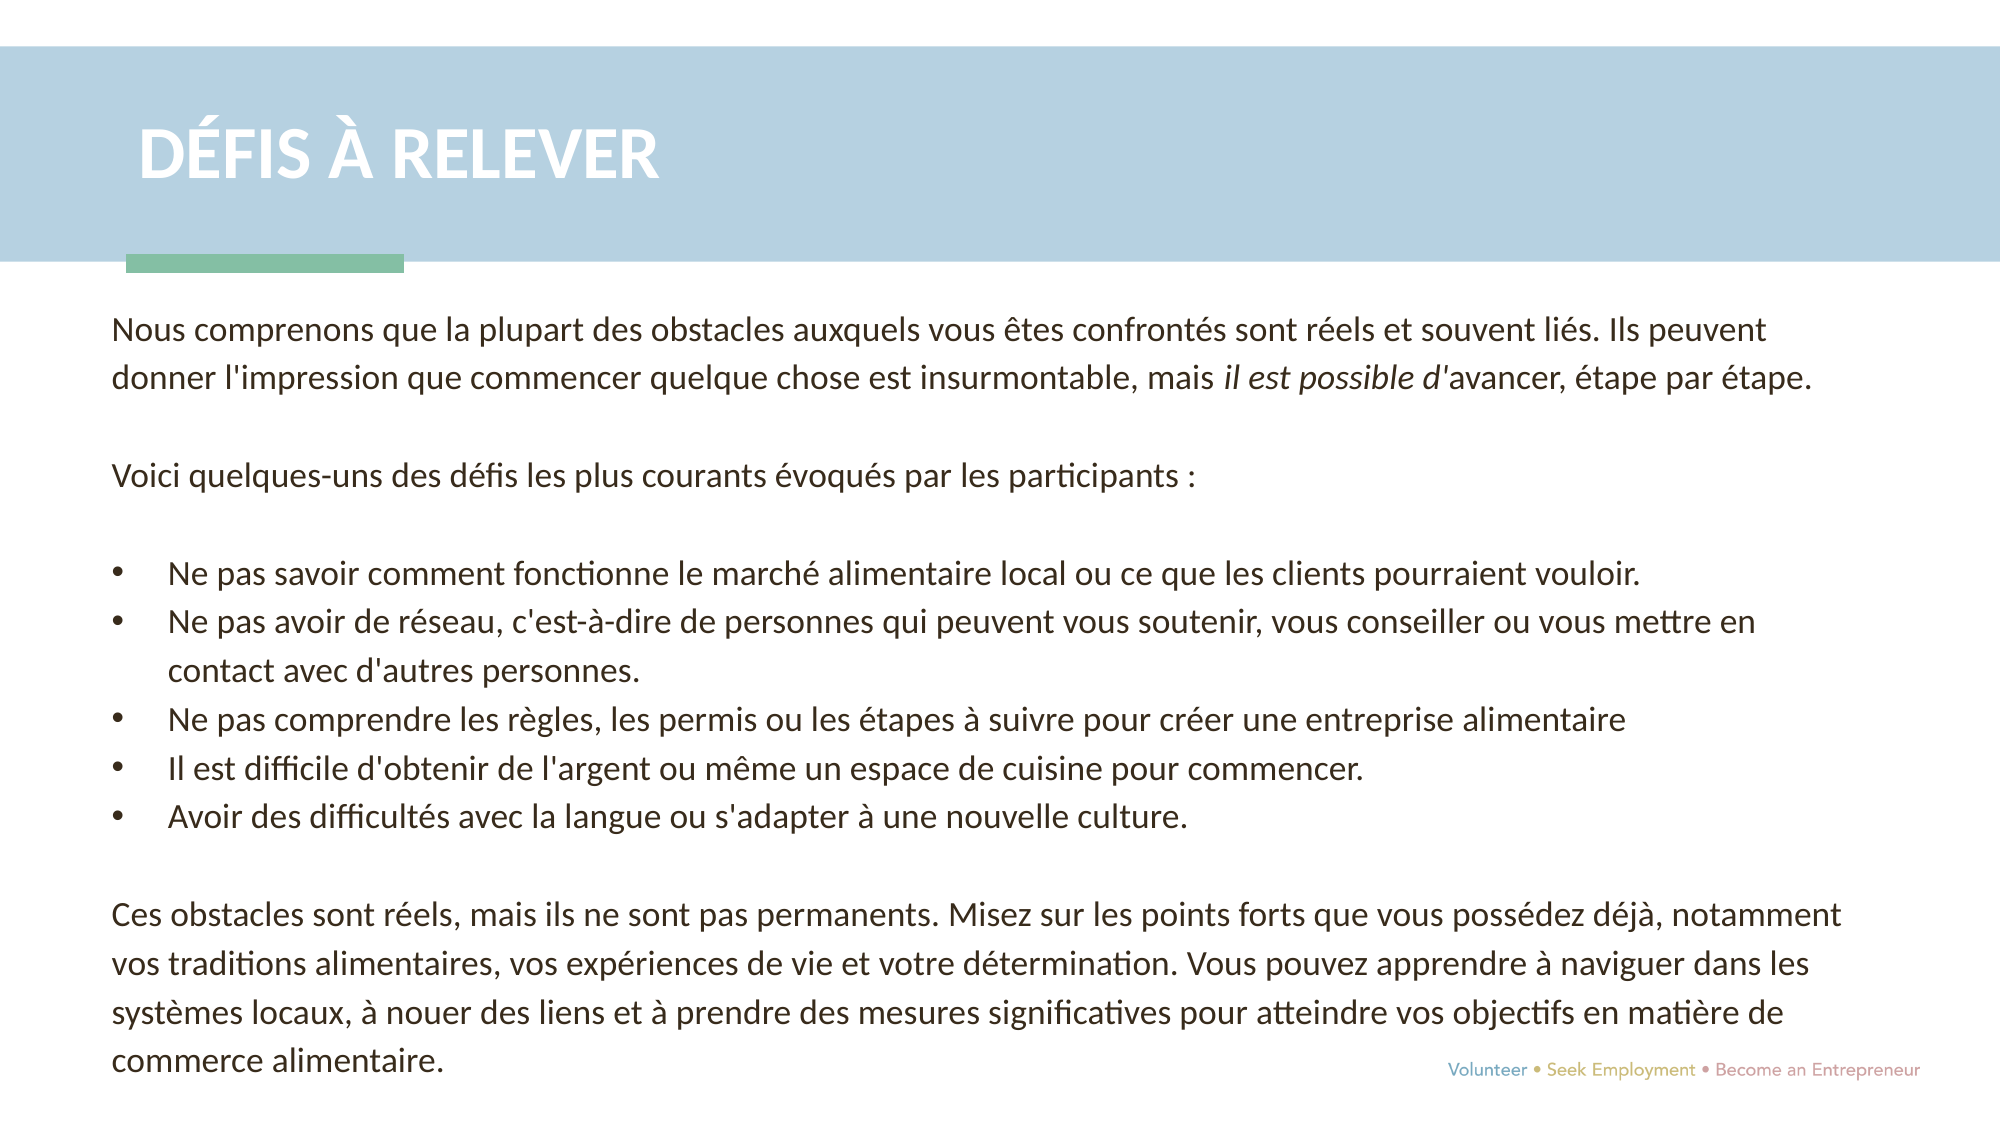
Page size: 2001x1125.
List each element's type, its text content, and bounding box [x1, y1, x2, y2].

list Nous comprenons que la plupart des obstacles auxquels vous êtes confrontés sont réels et souvent liés. Ils peuvent donner l'impression que commencer quelque chose est insurmontable, mais il est possible d'avancer, étape par étape. Voici quelques-uns des défis les plus courants évoqués par les participants : Ne pas savoir comment fonctionne le marché alimentaire local ou ce que les clients pourraient vouloir. Ne pas avoir de réseau, c'est-à-dire de personnes qui peuvent vous soutenir, vous conseiller ou vous mettre en contact avec d'autres personnes. Ne pas comprendre les règles, les permis ou les étapes à suivre pour créer une entreprise alimentaire Il est difficile d'obtenir de l'argent ou même un espace de cuisine pour commencer. Avoir des difficultés avec la langue ou s'adapter à une nouvelle culture. Ces obstacles sont réels, mais ils ne sont pas permanents. Misez sur les points forts que vous possédez déjà, notamment vos traditions alimentaires, vos expériences de vie et votre détermination. Vous pouvez apprendre à naviguer dans les systèmes locaux, à nouer des liens et à prendre des mesures significatives pour atteindre vos objectifs en matière de commerce alimentaire. [96, 292, 1868, 880]
picture [1418, 1046, 1971, 1103]
list DÉFIS À RELEVER [123, 62, 1373, 247]
